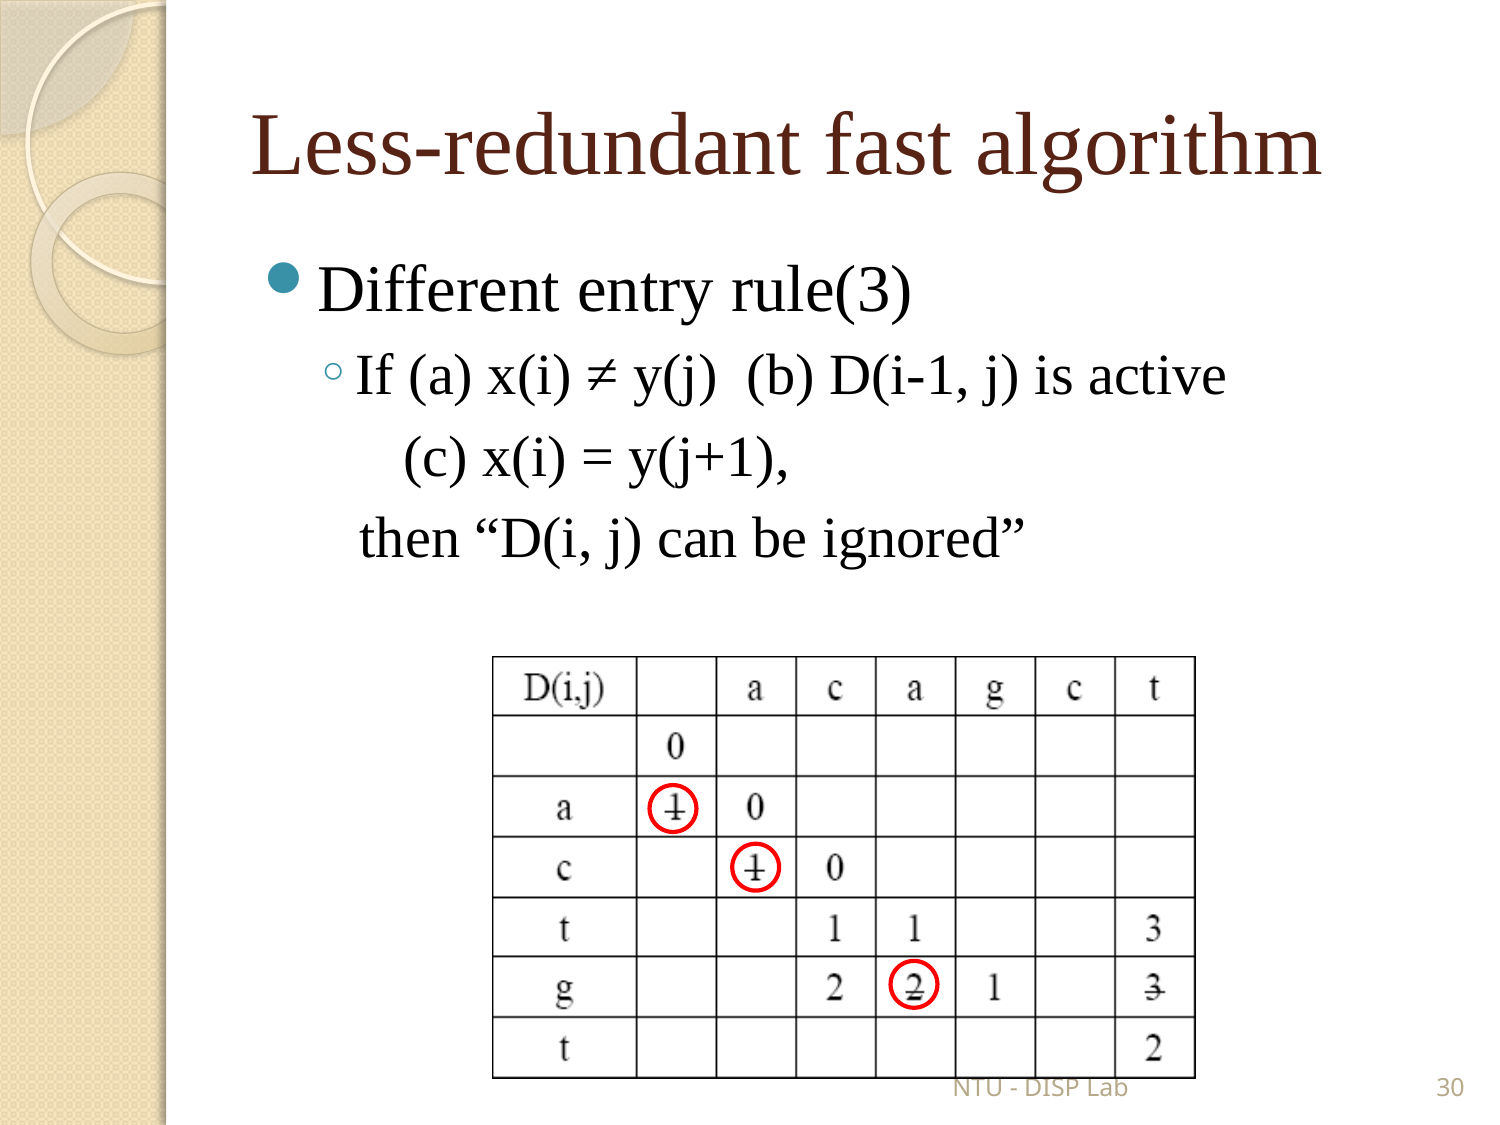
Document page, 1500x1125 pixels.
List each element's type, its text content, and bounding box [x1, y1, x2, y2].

footer NTU - DISP Lab [937, 1034, 1413, 1113]
title Less-redundant fast algorithm [235, 45, 1466, 233]
slide_number 30 [1413, 1034, 1488, 1113]
list Different entry rule(3) If (a) x(i) ≠ y(j) (b) D(i-1, j) is active (c) x(i) = y(j+1), then “D(i, j) can be ignored” [235, 237, 1466, 1025]
picture [491, 655, 1196, 1079]
